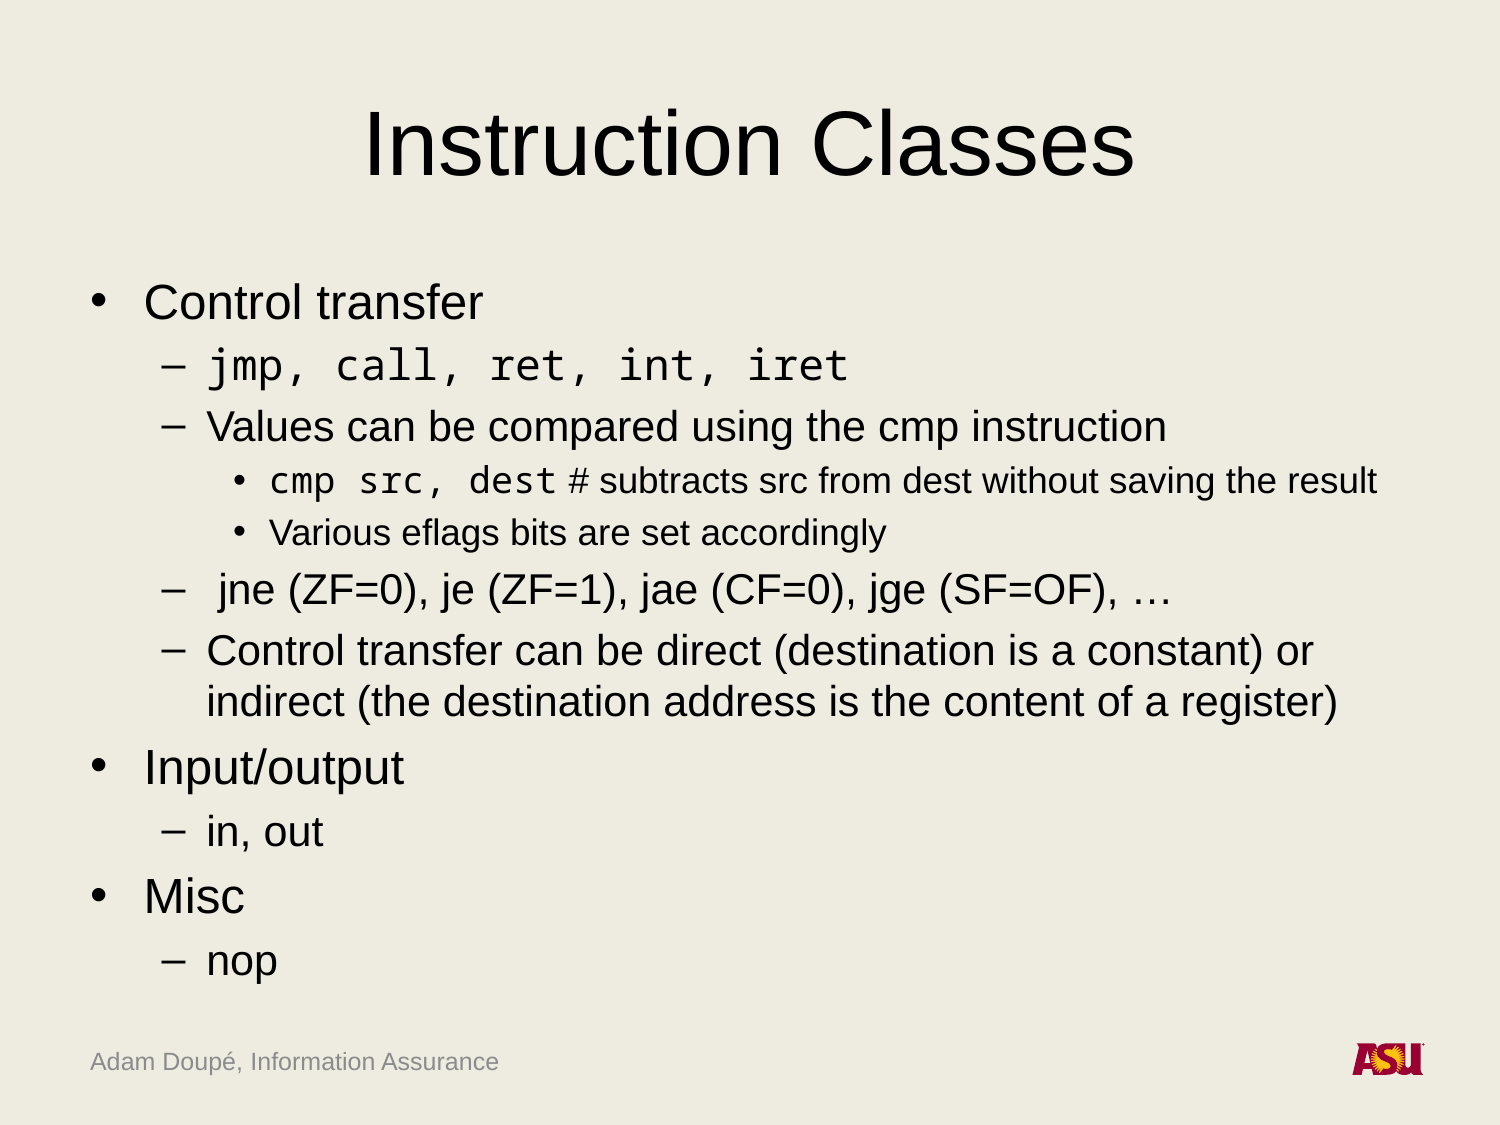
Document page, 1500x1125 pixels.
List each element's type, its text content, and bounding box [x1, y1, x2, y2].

title Instruction Classes [75, 45, 1425, 233]
list Control transfer jmp, call, ret, int, iret Values can be compared using the cmp instruction cmp src, dest # subtracts src from dest without saving the result Various eflags bits are set accordingly jne (ZF=0), je (ZF=1), jae (CF=0), jge (SF=OF), … Control transfer can be direct (destination is a constant) or indirect (the destination address is the content of a register) Input/output in, out Misc nop [75, 262, 1425, 1005]
